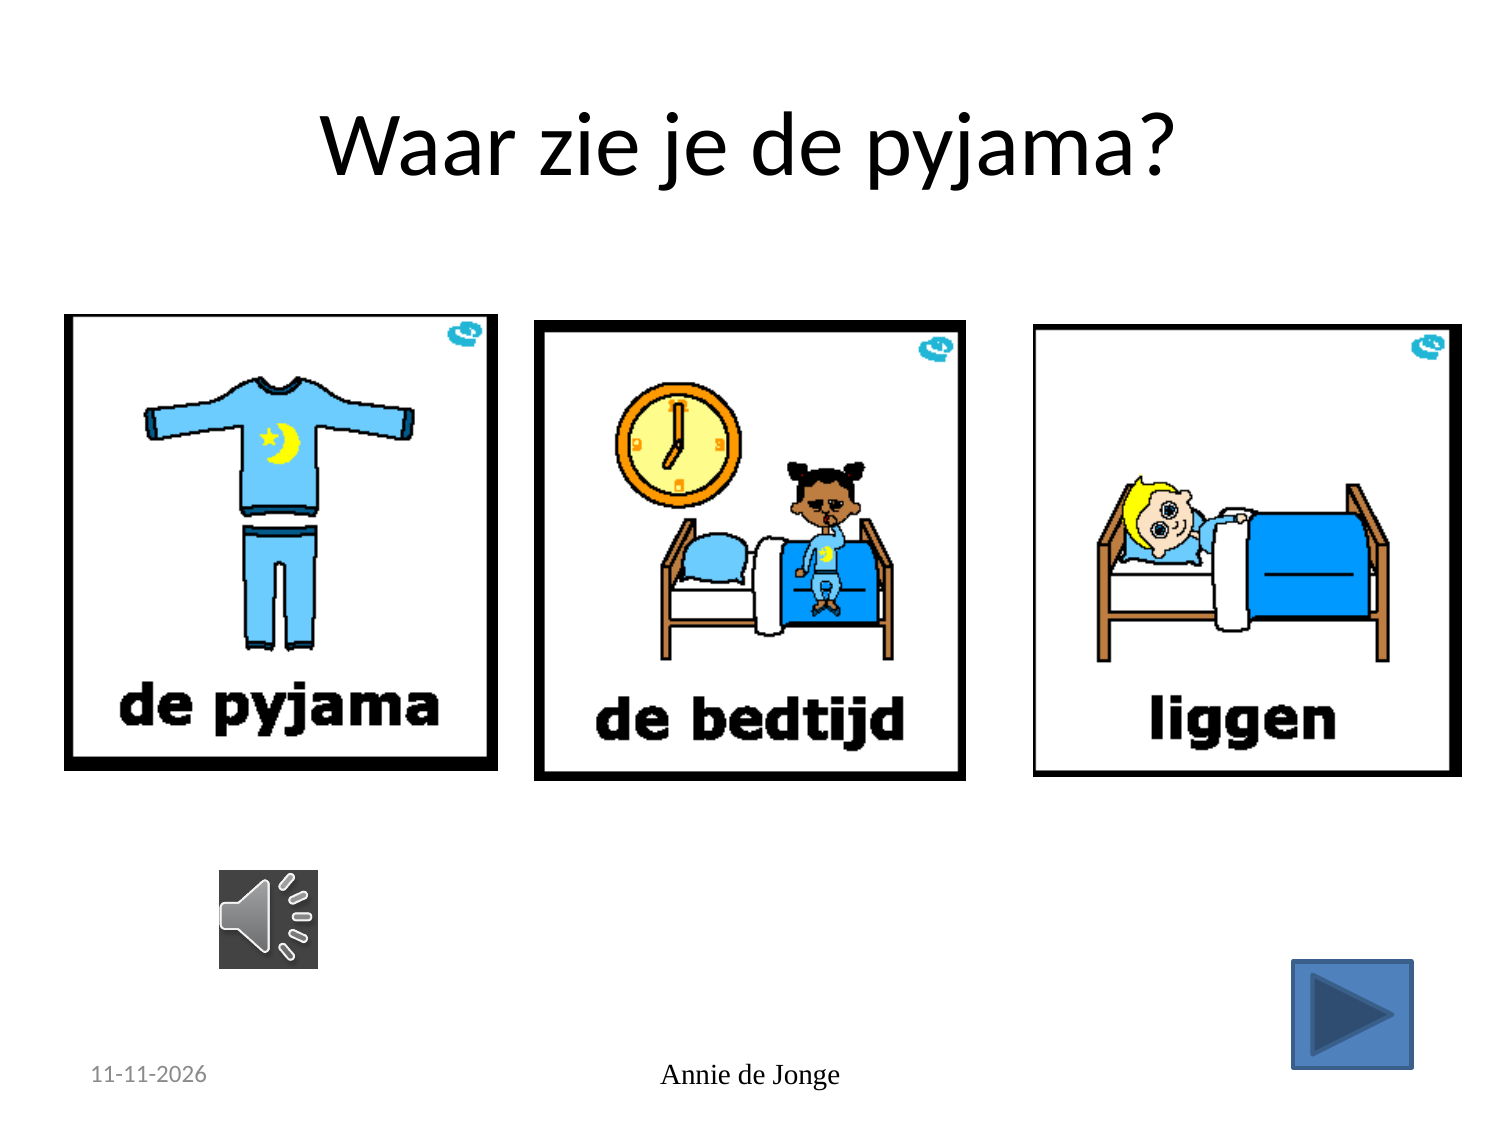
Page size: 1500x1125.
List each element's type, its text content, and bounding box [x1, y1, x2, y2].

picture [1033, 324, 1462, 777]
picture [534, 319, 966, 782]
title Waar zie je de pyjama? [75, 45, 1425, 233]
footer Annie de Jonge [512, 1042, 988, 1103]
picture [64, 314, 498, 771]
picture [218, 869, 319, 970]
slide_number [75, 1042, 425, 1103]
text_box [1291, 959, 1414, 1070]
